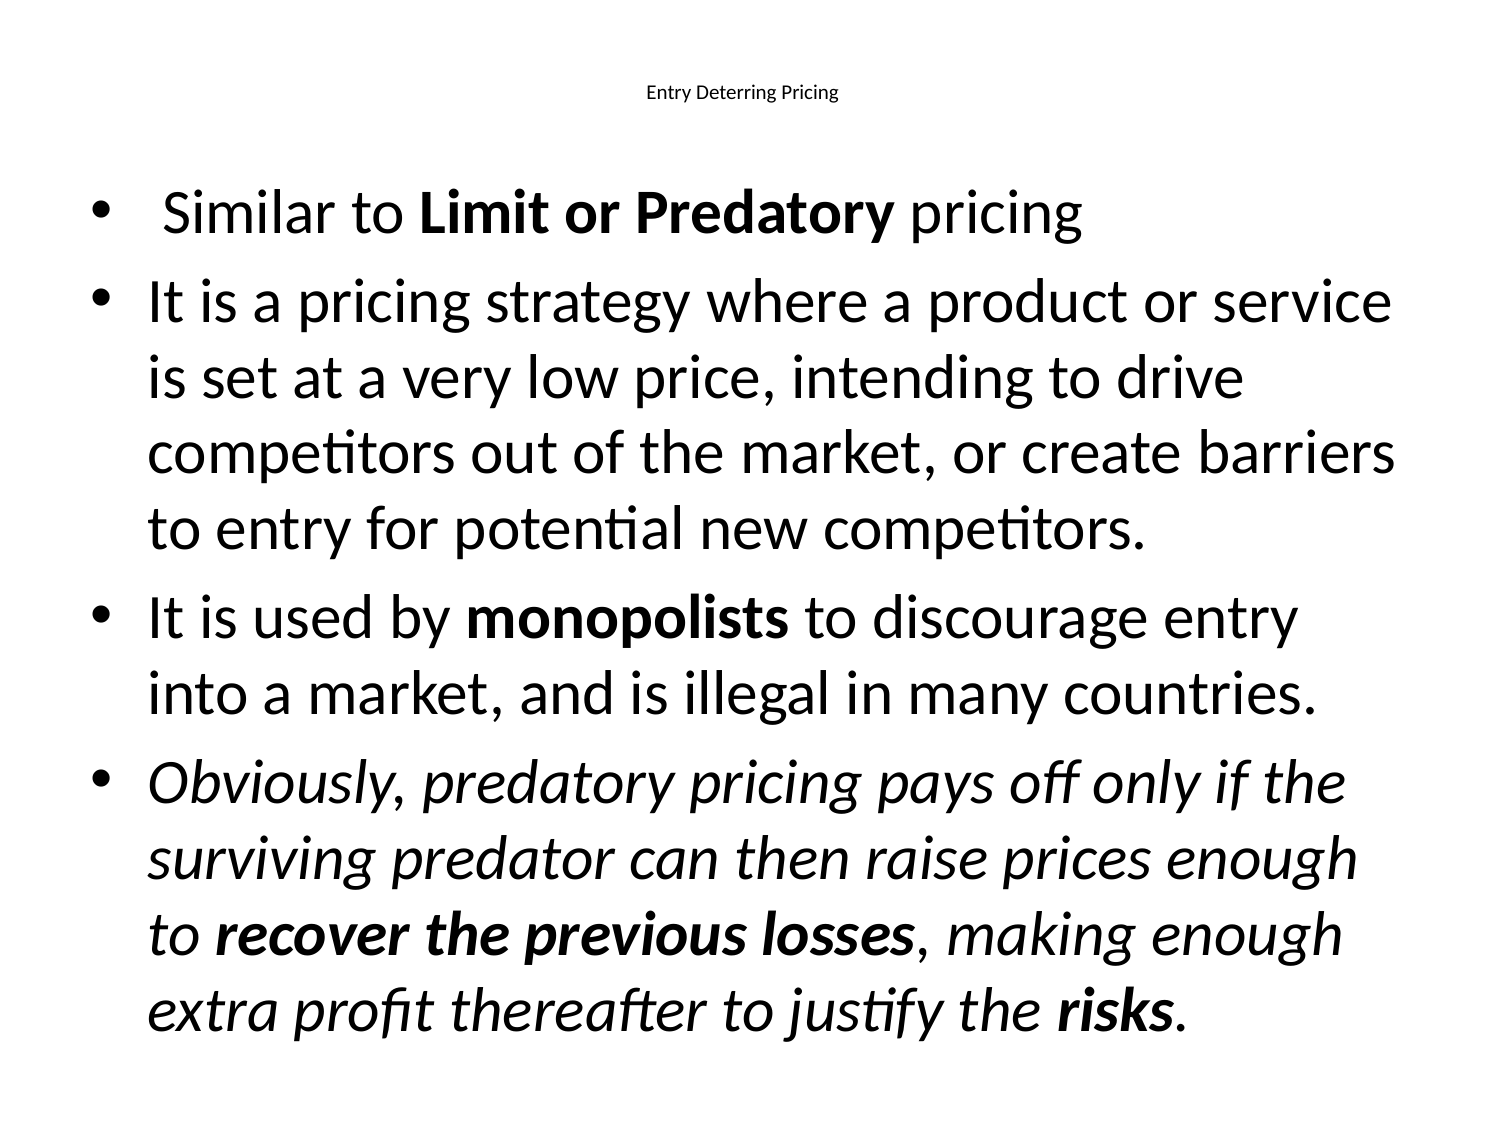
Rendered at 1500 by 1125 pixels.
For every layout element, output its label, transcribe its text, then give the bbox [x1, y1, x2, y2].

title Entry Deterring Pricing [75, 45, 1425, 138]
list Similar to Limit or Predatory pricing It is a pricing strategy where a product or service is set at a very low price, intending to drive competitors out of the market, or create barriers to entry for potential new competitors. It is used by monopolists to discourage entry into a market, and is illegal in many countries. Obviously, predatory pricing pays off only if the surviving predator can then raise prices enough to recover the previous losses, making enough extra profit thereafter to justify the risks. [75, 162, 1425, 1063]
